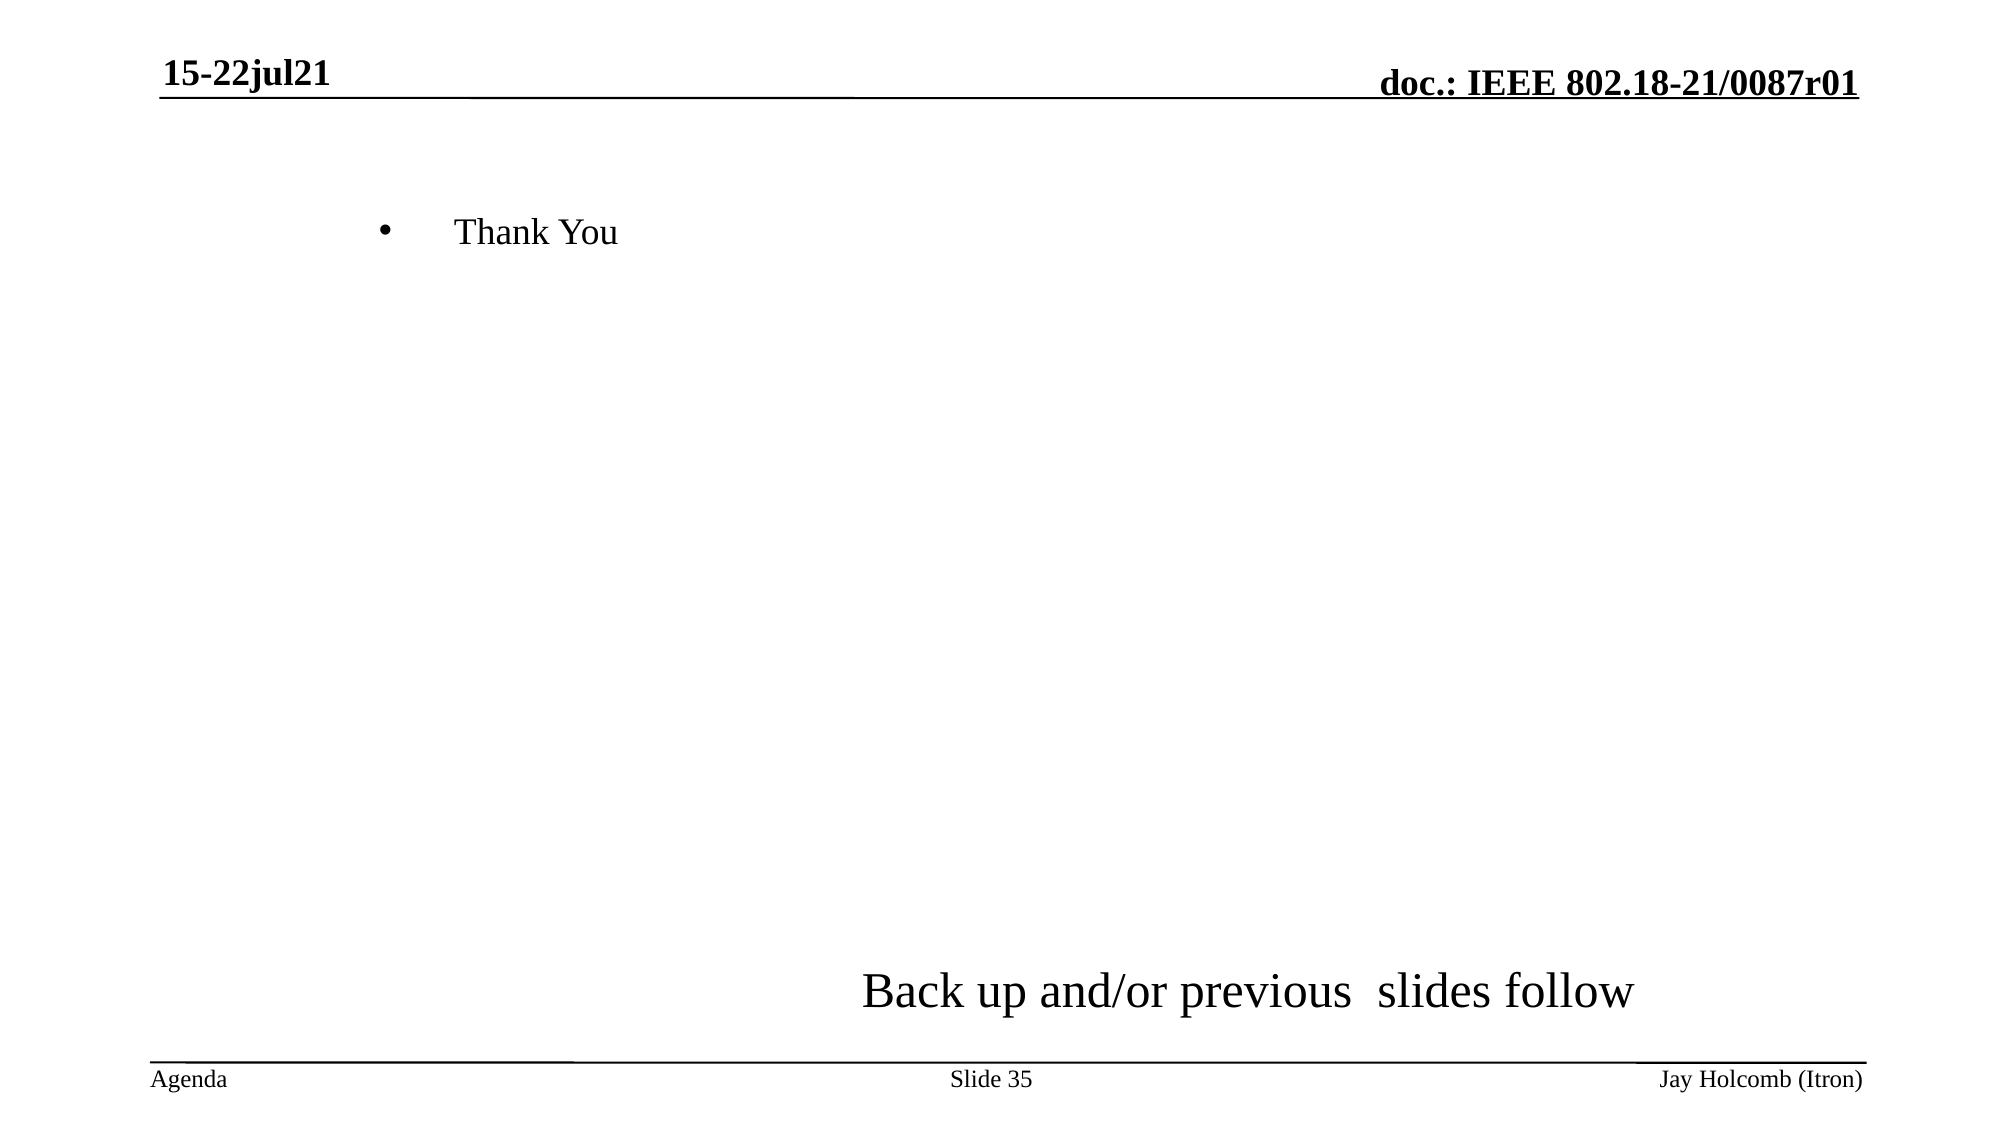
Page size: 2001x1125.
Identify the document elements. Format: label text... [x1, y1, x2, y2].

slide_number Slide 35 [916, 1061, 1067, 1123]
footer Jay Holcomb (Itron) [1166, 1061, 1864, 1093]
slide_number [162, 48, 526, 94]
text_box Thank You [364, 199, 1027, 305]
text_box Back up and/or previous slides follow [824, 949, 1650, 1025]
